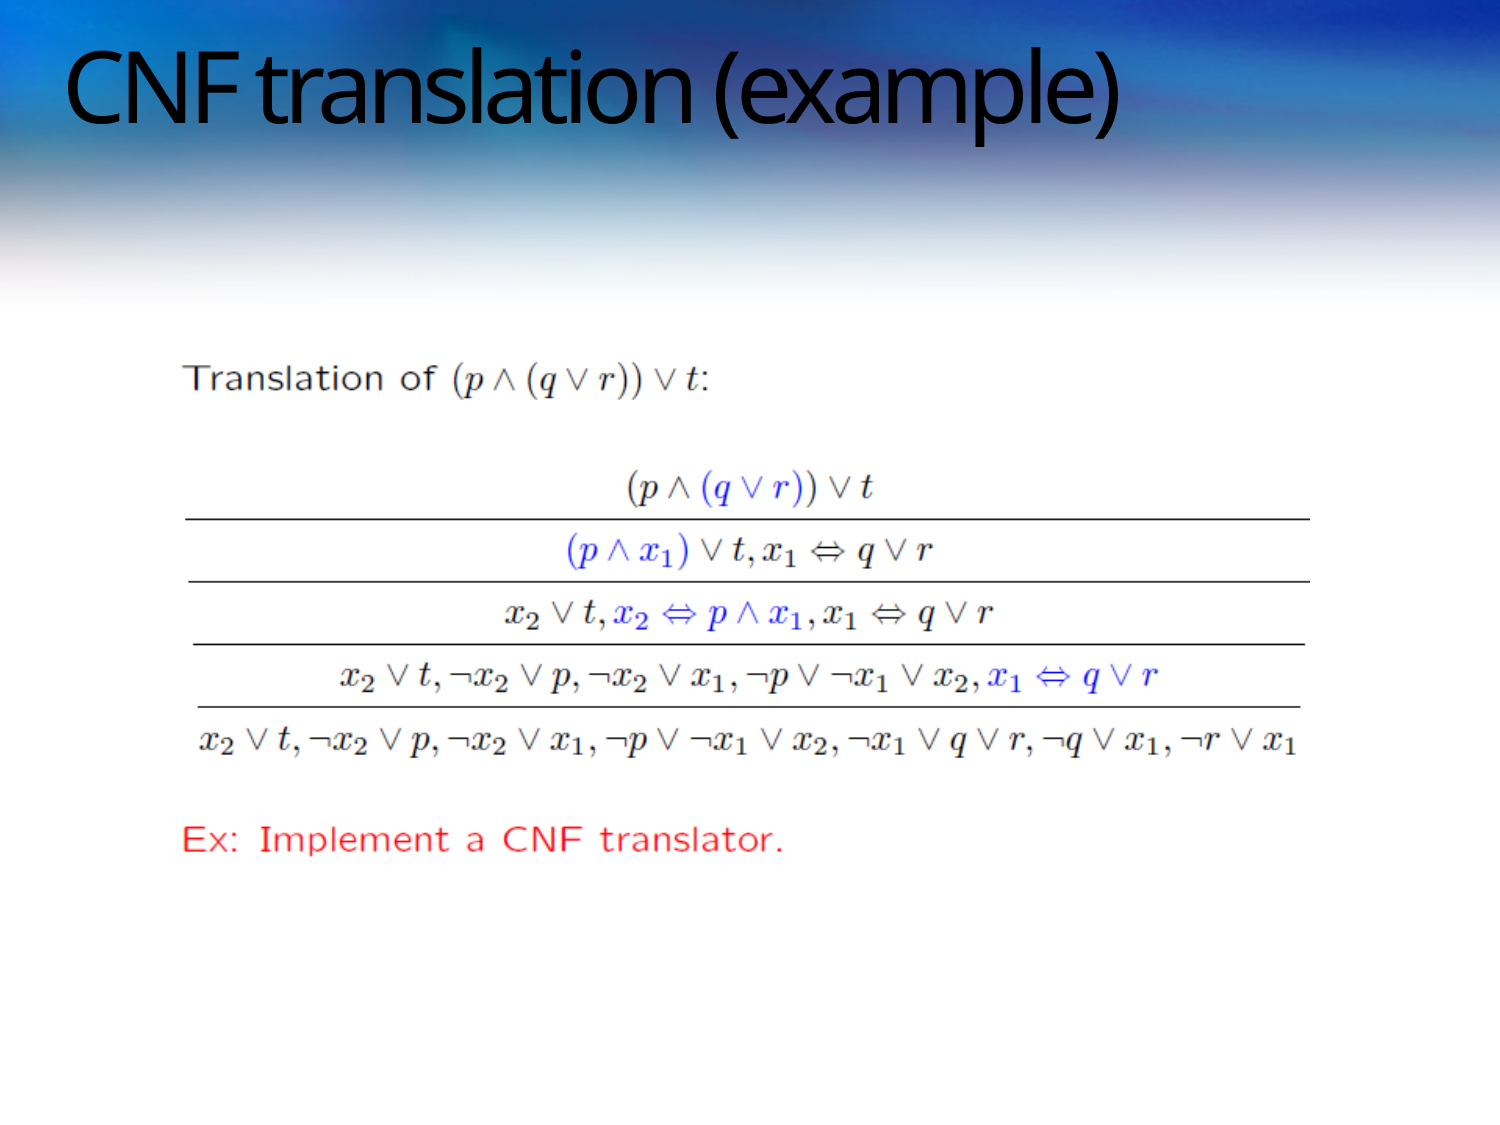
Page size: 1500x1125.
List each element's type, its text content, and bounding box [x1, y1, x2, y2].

picture [0, 0, 1500, 1125]
title CNF translation (example) [62, 37, 1438, 148]
